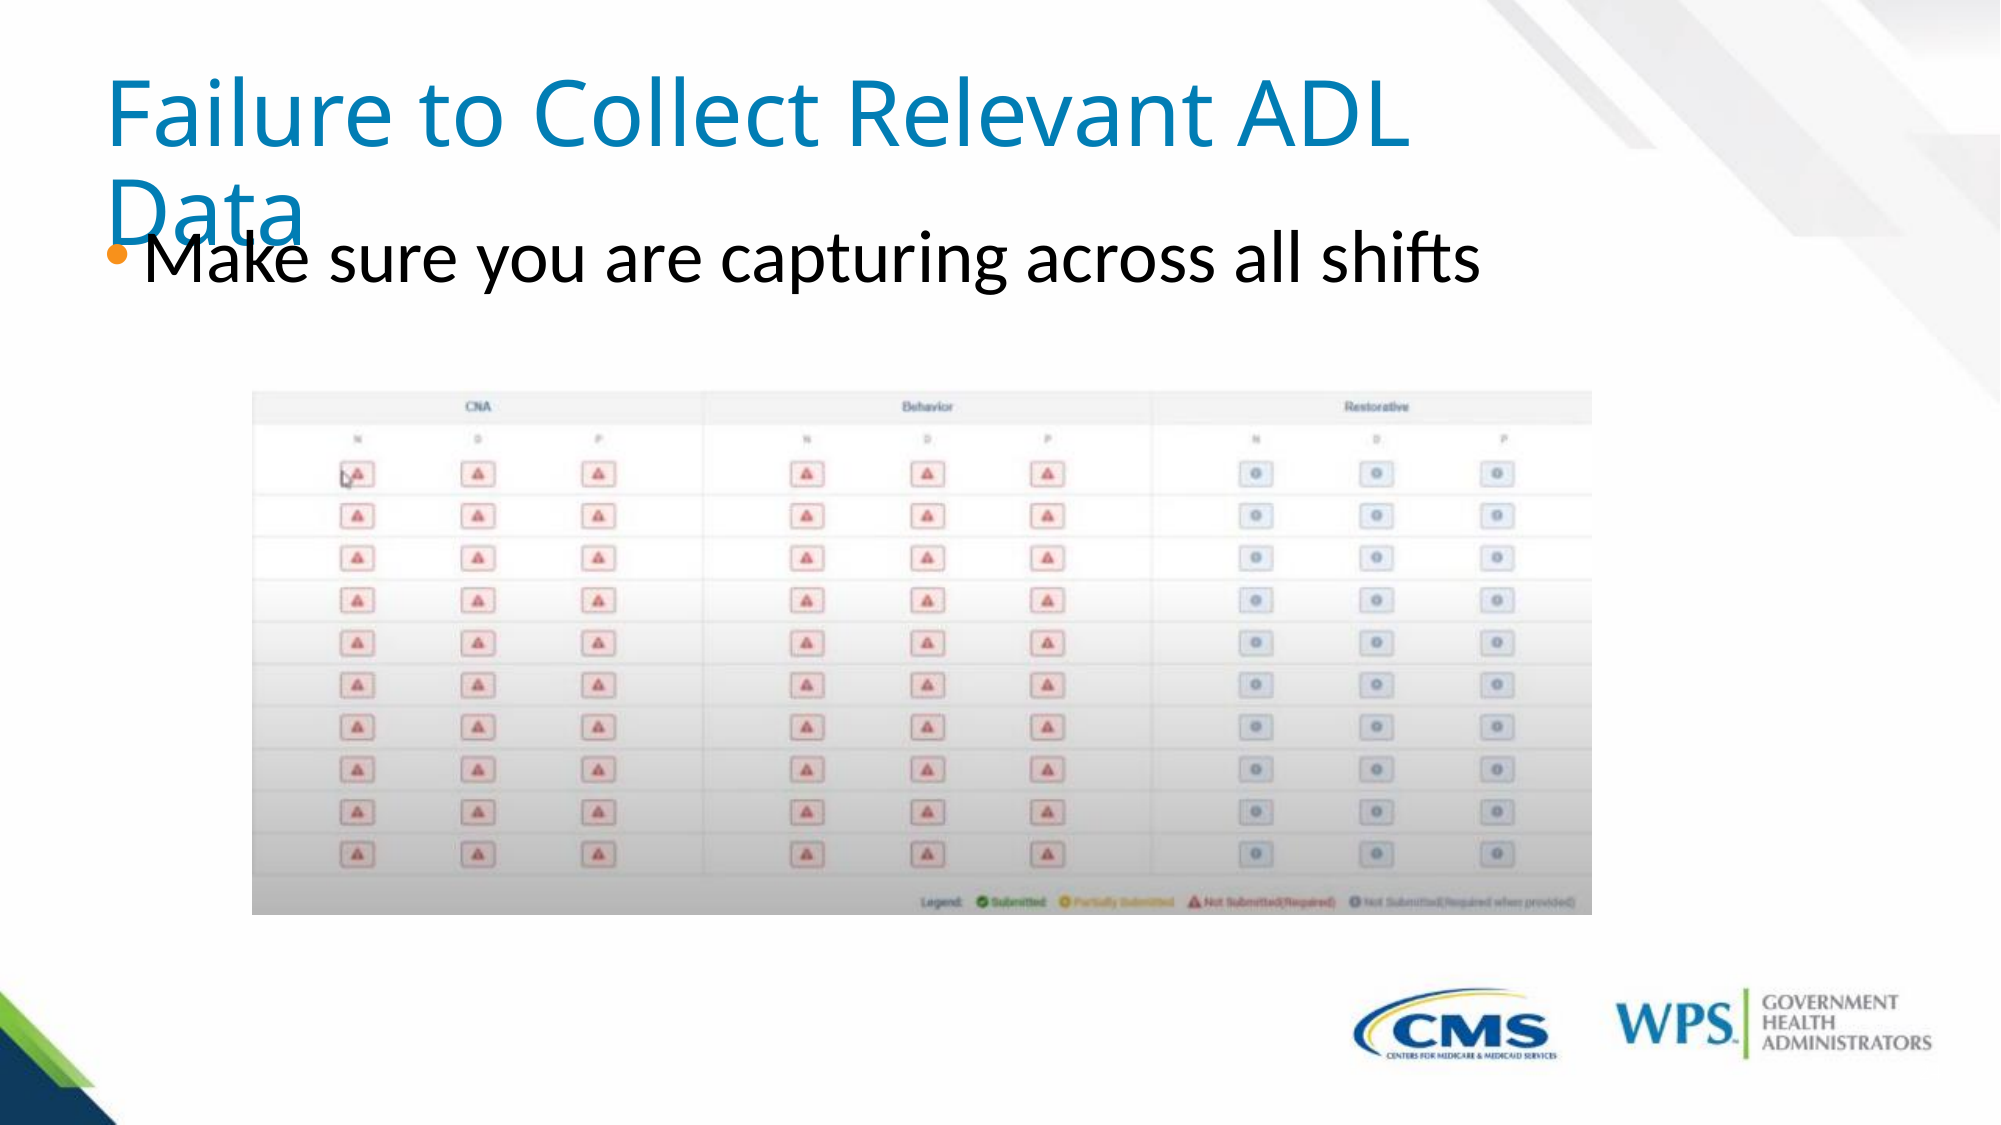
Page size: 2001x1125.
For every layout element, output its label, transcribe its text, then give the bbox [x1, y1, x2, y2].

title Failure to Collect Relevant ADL Data [89, 59, 1613, 179]
list Make sure you are capturing across all shifts [89, 210, 1906, 936]
picture [0, 0, 2000, 1125]
